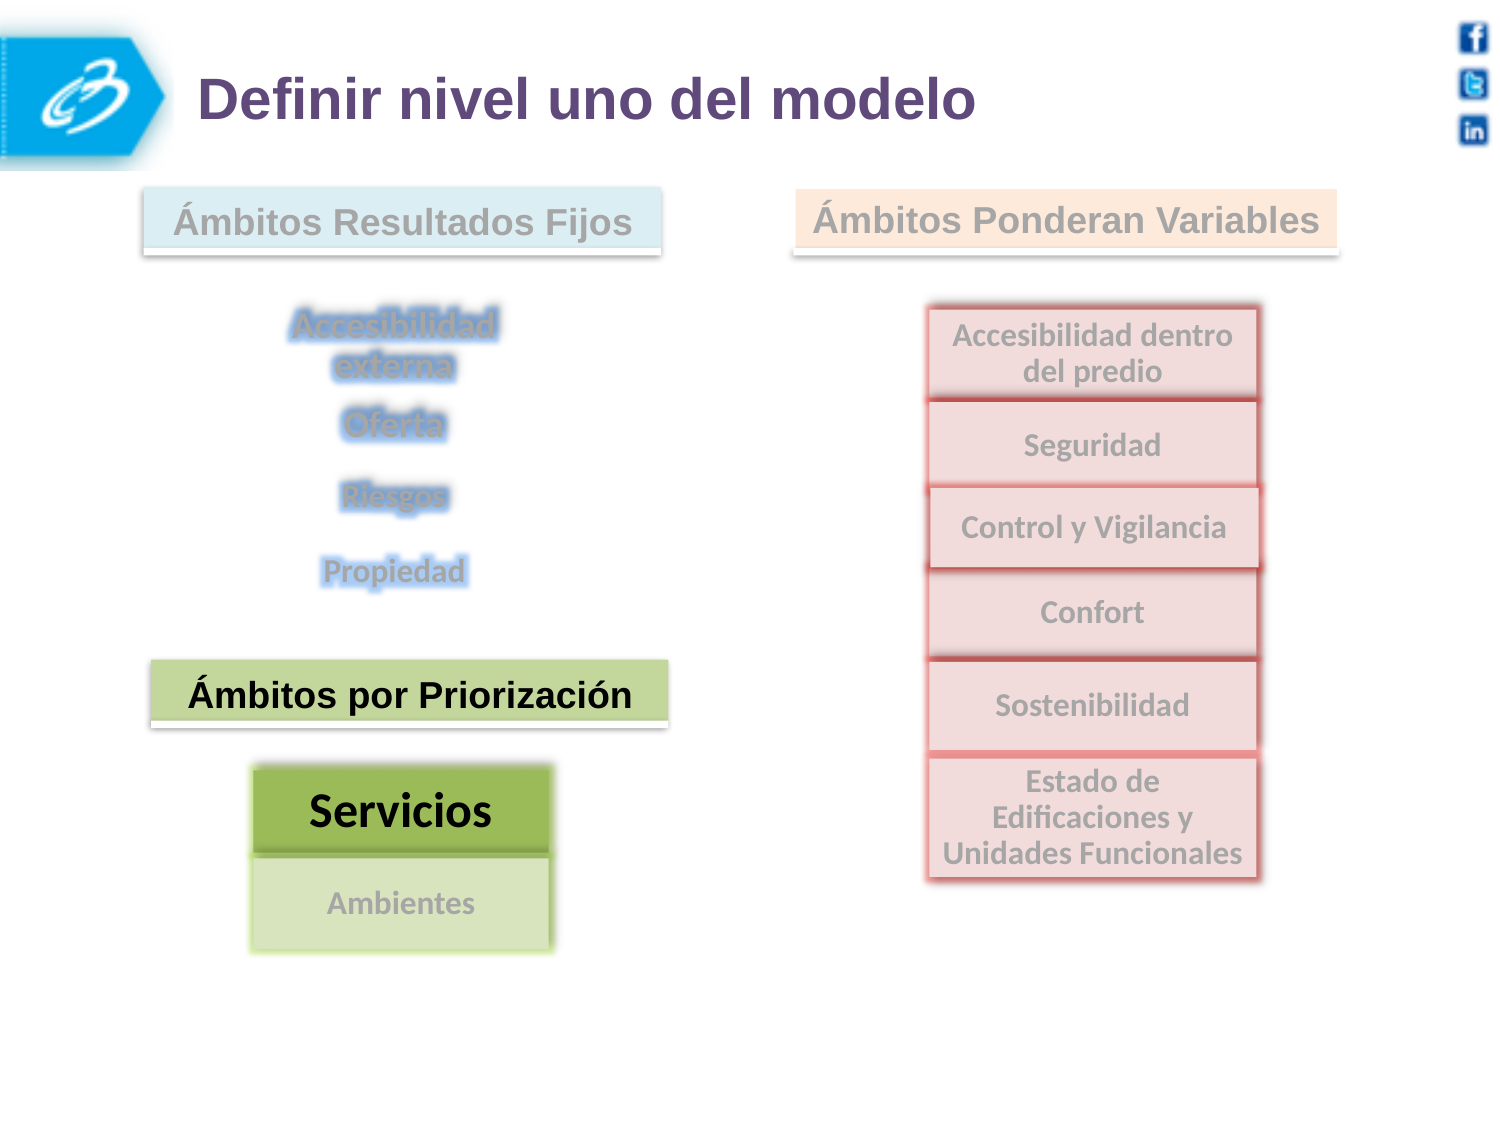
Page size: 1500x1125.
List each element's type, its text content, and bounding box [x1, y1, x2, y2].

text_box Accesibilidad dentro del predio [926, 306, 1260, 387]
text_box [150, 720, 669, 729]
text_box [150, 659, 669, 663]
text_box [793, 188, 1340, 256]
picture [41, 57, 130, 135]
picture [2, 63, 6, 91]
text_box Ámbitos por Priorización [64, 663, 757, 724]
picture [0, 0, 1500, 1125]
text_box Servicios [250, 767, 552, 844]
text_box Estado de Edificaciones y Unidades Funcionales [926, 755, 1260, 880]
picture [2, 100, 6, 122]
text_box Sostenibilidad [926, 659, 1260, 746]
text_box Seguridad [926, 399, 1260, 476]
text_box Confort [926, 583, 1260, 647]
text_box Control y Vigilancia [927, 485, 1262, 571]
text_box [56, 186, 750, 256]
text_box Ambientes [250, 855, 552, 952]
